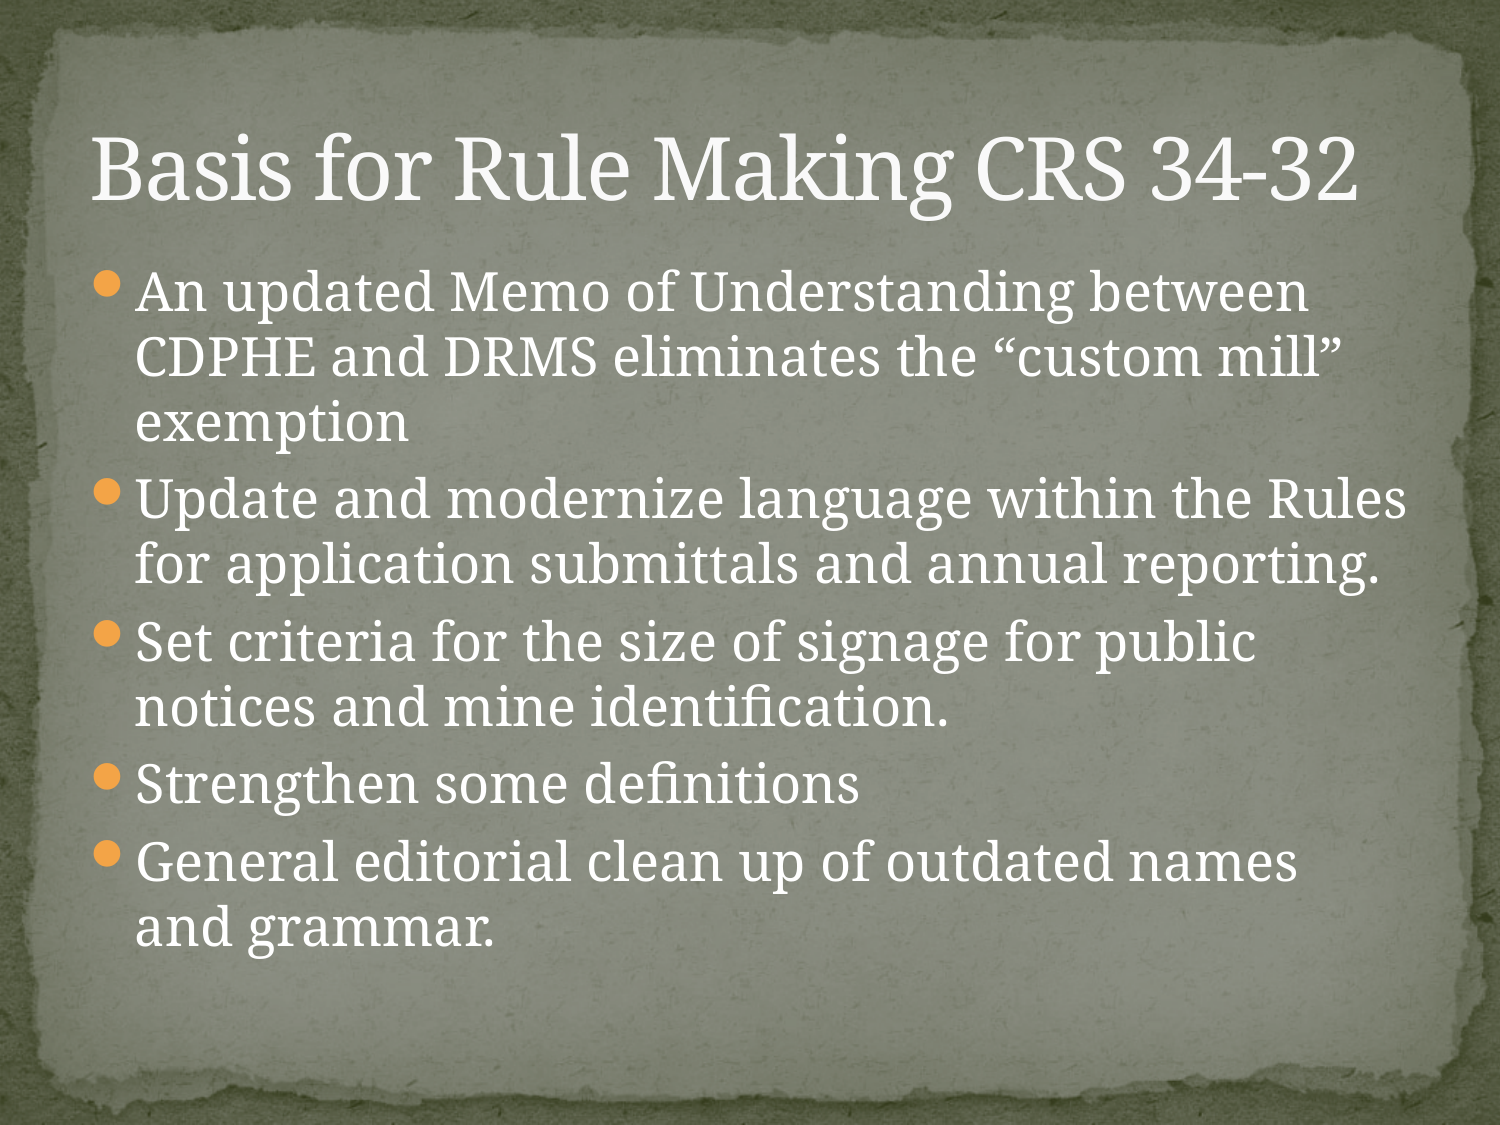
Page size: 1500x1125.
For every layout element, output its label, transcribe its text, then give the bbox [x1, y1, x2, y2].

title Basis for Rule Making CRS 34-32 [74, 24, 1425, 225]
list An updated Memo of Understanding between CDPHE and DRMS eliminates the “custom mill” exemption Update and modernize language within the Rules for application submittals and annual reporting. Set criteria for the size of signage for public notices and mine identification. Strengthen some definitions General editorial clean up of outdated names and grammar. [75, 249, 1425, 1000]
